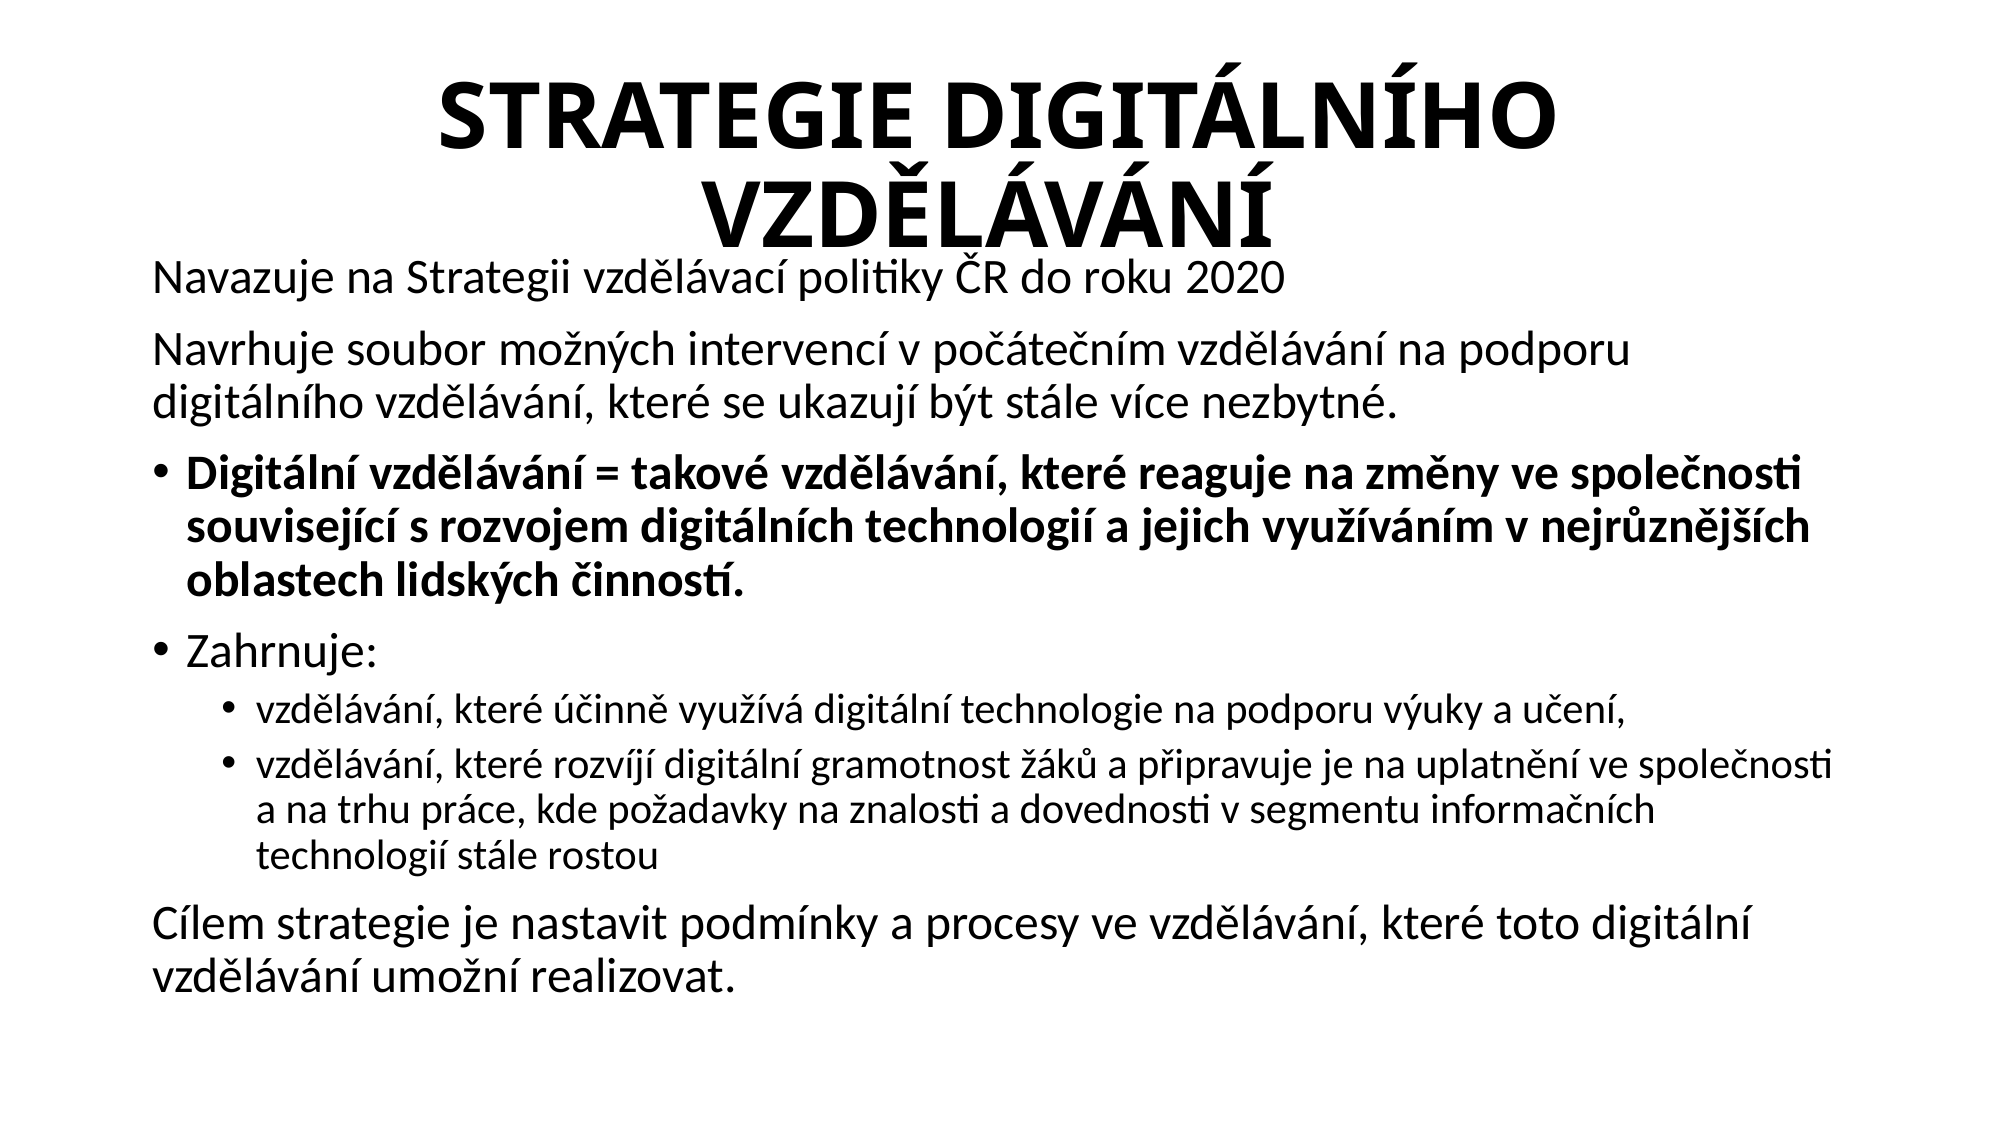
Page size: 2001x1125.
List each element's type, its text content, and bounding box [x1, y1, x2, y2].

title Strategie digitálního vzdělávání [137, 59, 1863, 243]
list Navazuje na Strategii vzdělávací politiky ČR do roku 2020 Navrhuje soubor možných intervencí v počátečním vzdělávání na podporu digitálního vzdělávání, které se ukazují být stále více nezbytné. Digitální vzdělávání = takové vzdělávání, které reaguje na změny ve společnosti související s rozvojem digitálních technologií a jejich využíváním v nejrůznějších oblastech lidských činností. Zahrnuje: vzdělávání, které účinně využívá digitální technologie na podporu výuky a učení, vzdělávání, které rozvíjí digitální gramotnost žáků a připravuje je na uplatnění ve společnosti a na trhu práce, kde požadavky na znalosti a dovednosti v segmentu informačních technologií stále rostou Cílem strategie je nastavit podmínky a procesy ve vzdělávání, které toto digitální vzdělávání umožní realizovat. [137, 243, 1863, 1014]
